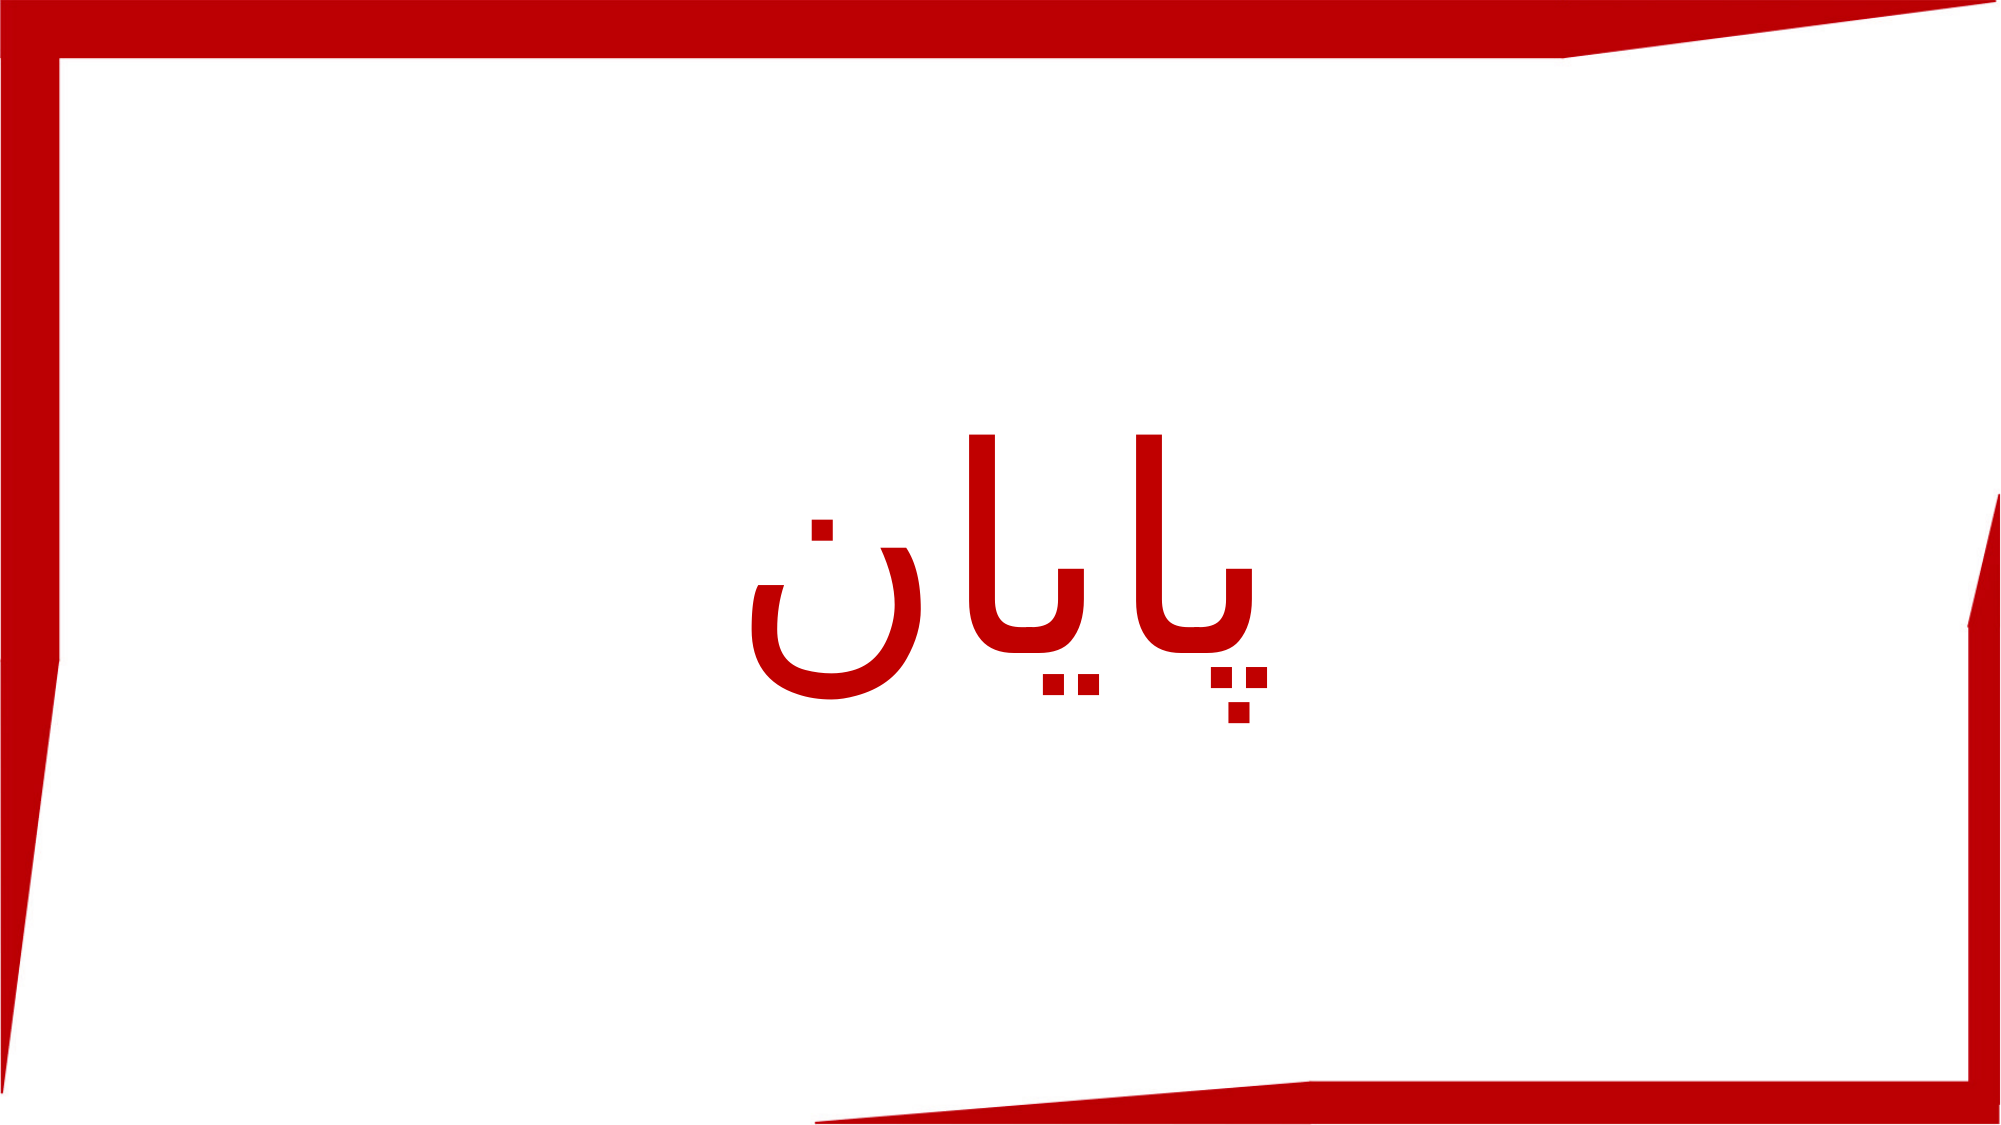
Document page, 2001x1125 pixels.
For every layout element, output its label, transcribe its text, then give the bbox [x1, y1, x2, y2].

picture [0, 0, 2001, 1125]
text_box پایان [716, 358, 1550, 718]
